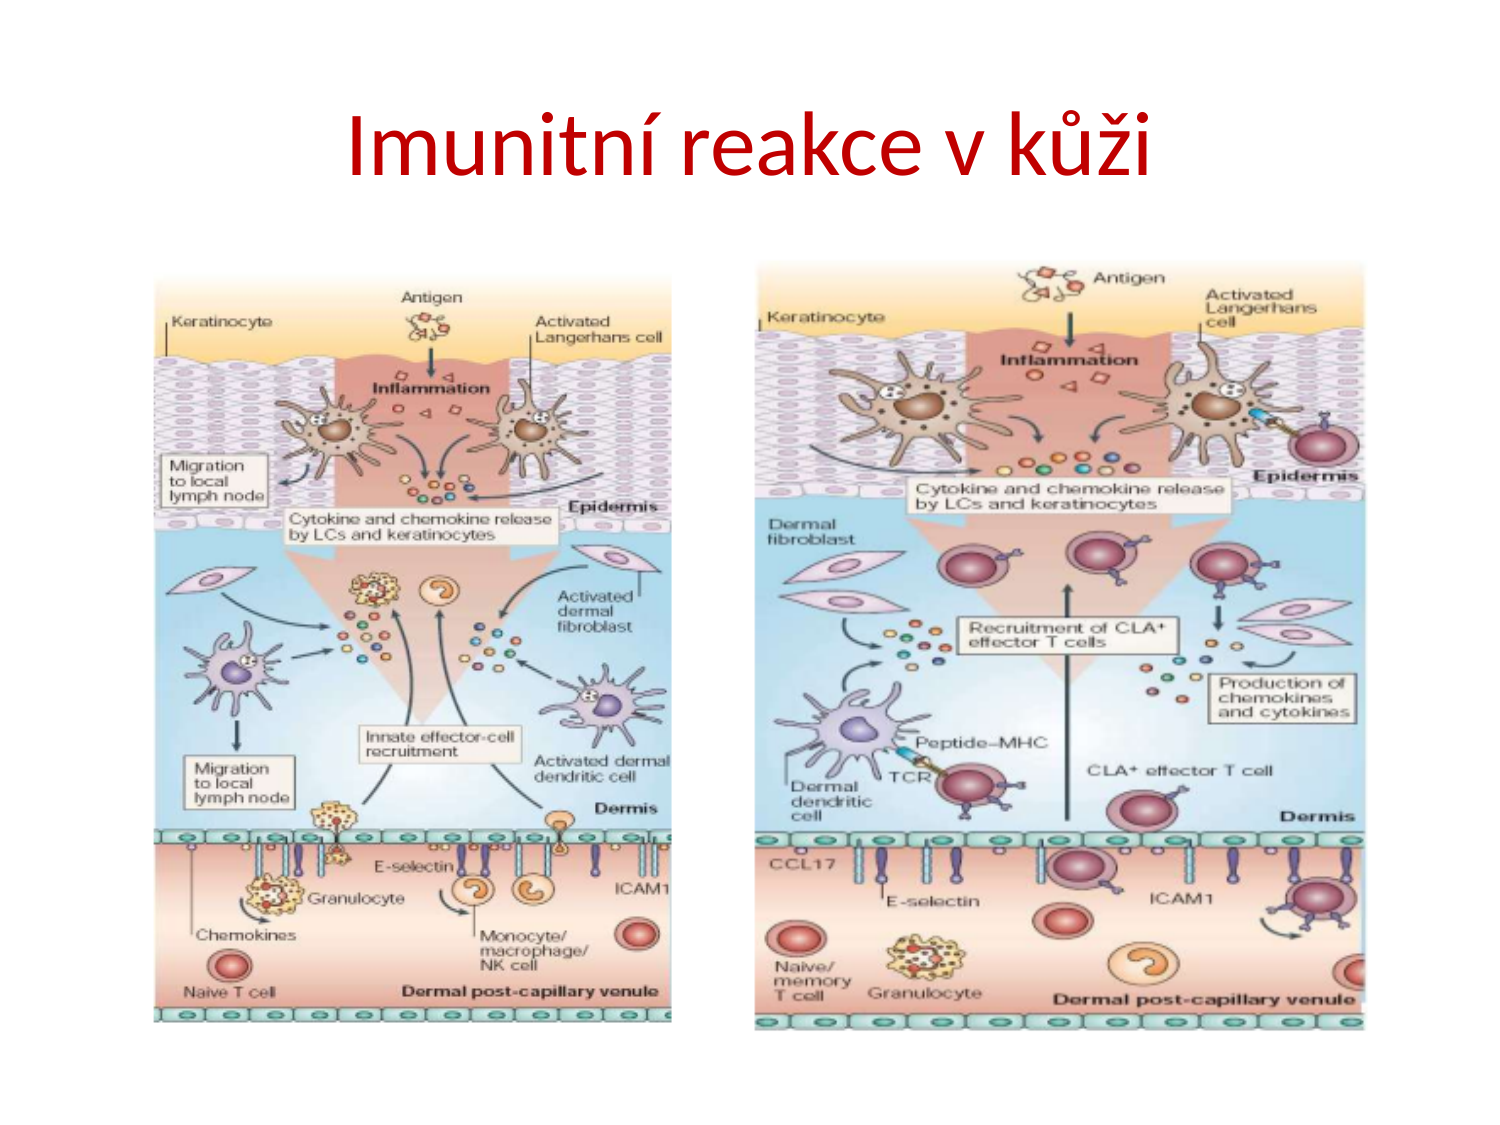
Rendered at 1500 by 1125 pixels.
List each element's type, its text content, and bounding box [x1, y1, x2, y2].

title Imunitní reakce v kůži [75, 45, 1425, 233]
picture [0, 255, 1441, 1047]
